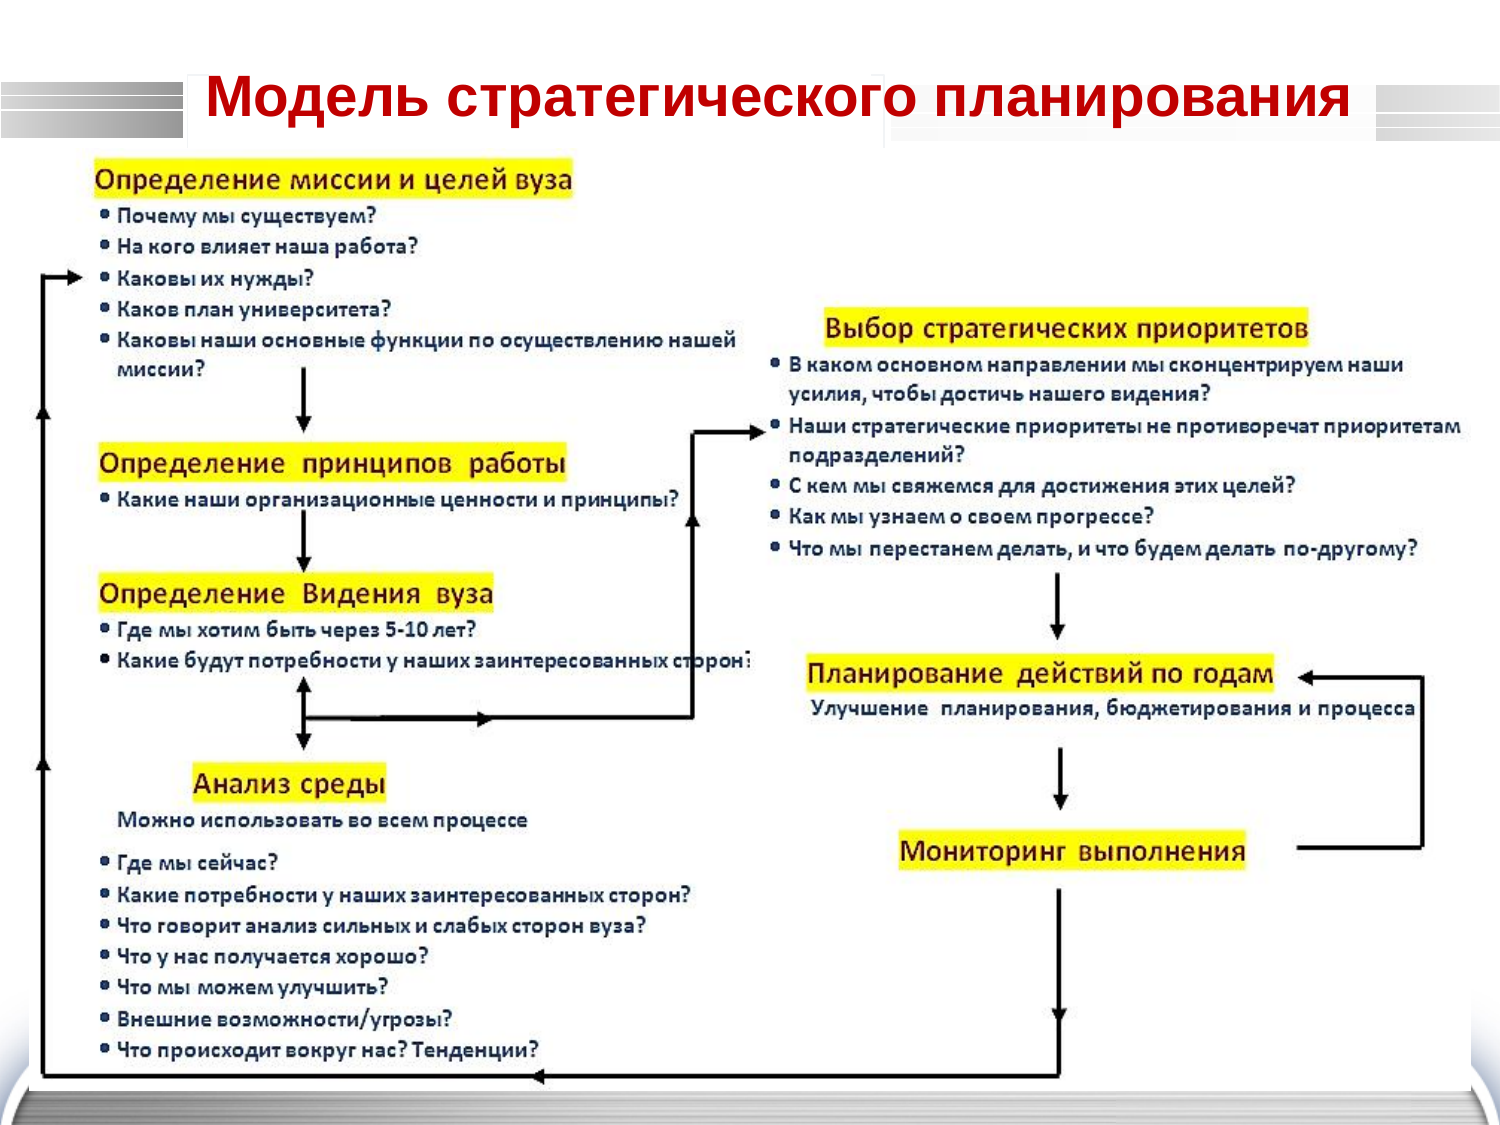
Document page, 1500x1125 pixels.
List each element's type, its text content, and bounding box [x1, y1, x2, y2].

title Модель стратегического планирования [183, 36, 1376, 147]
picture [0, 0, 1500, 1125]
